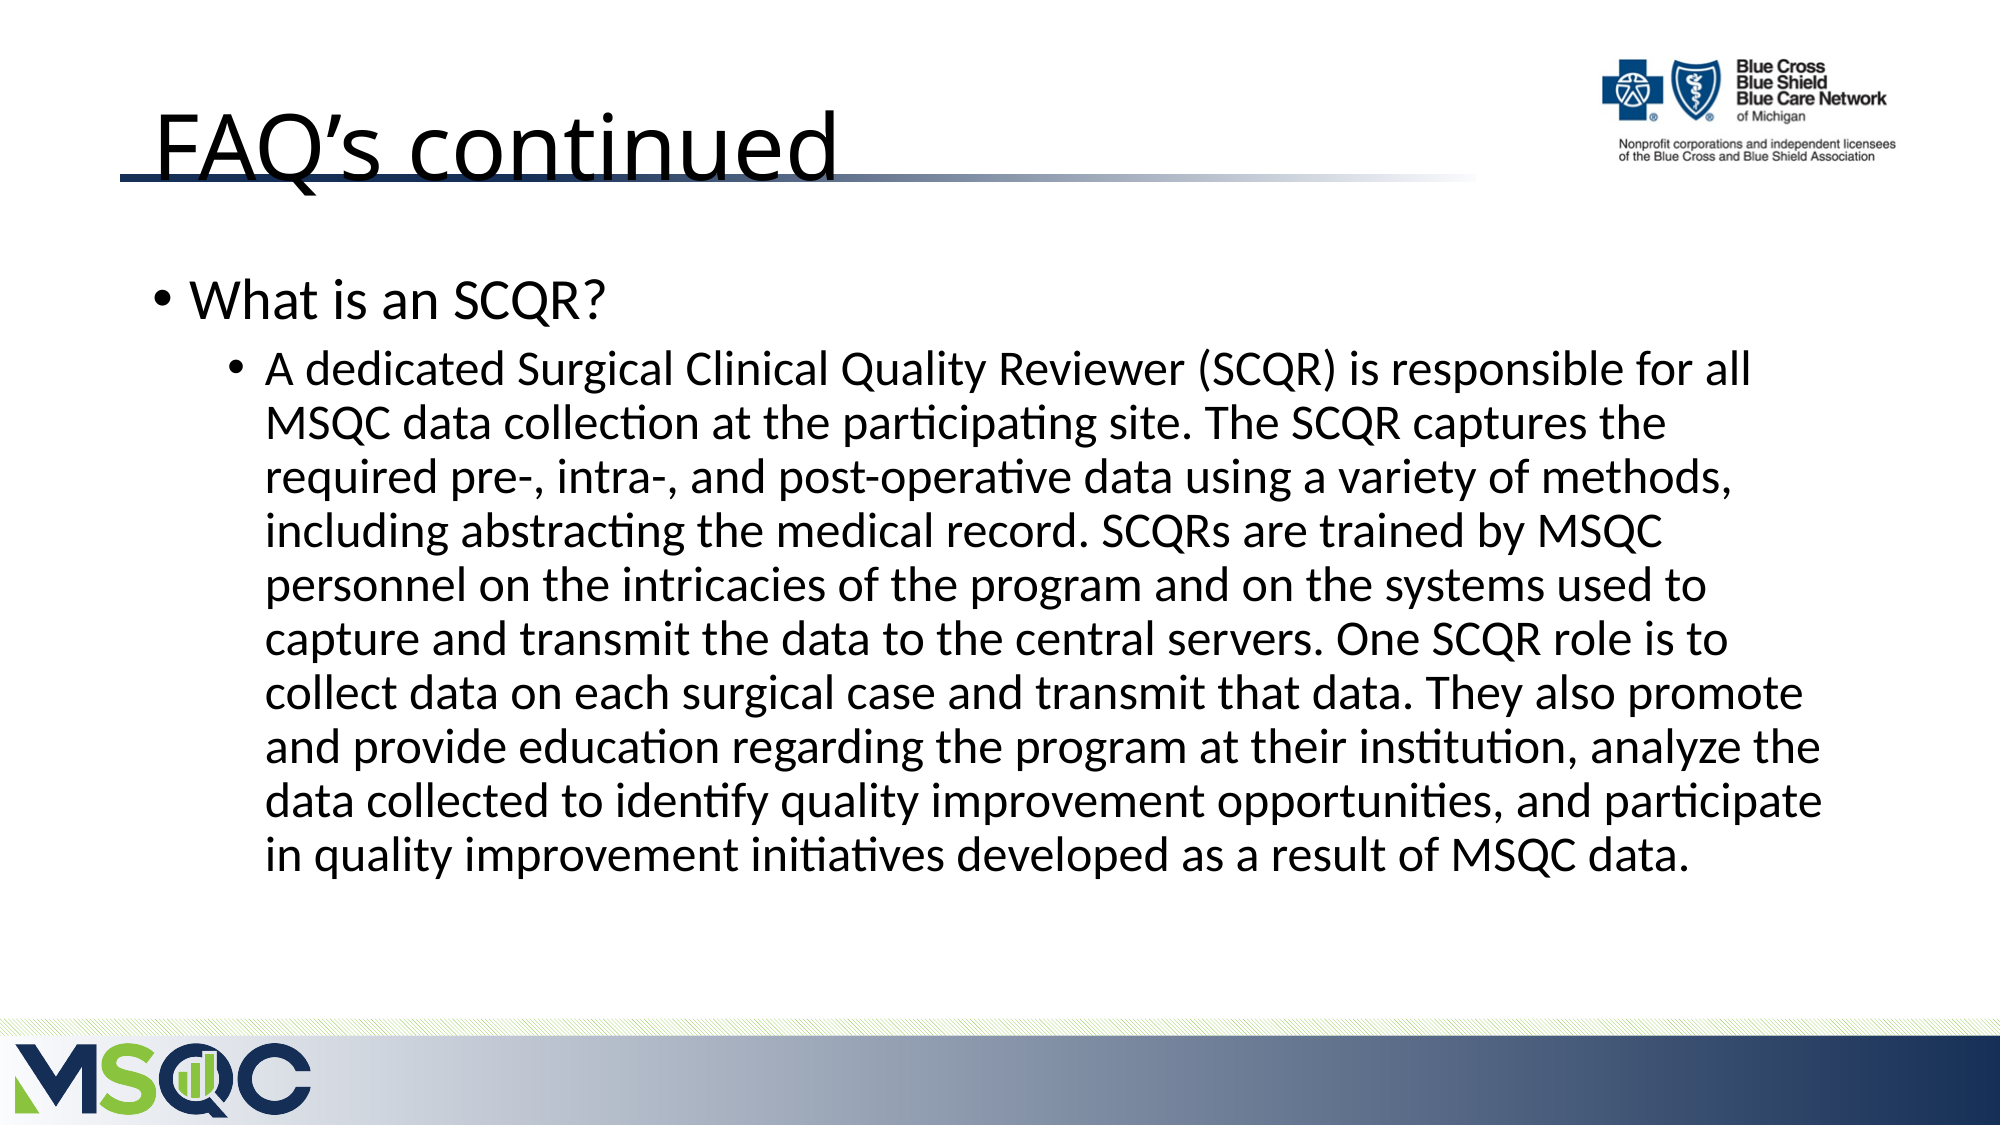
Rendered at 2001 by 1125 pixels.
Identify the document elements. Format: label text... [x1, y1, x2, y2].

list What is an SCQR? A dedicated Surgical Clinical Quality Reviewer (SCQR) is responsible for all MSQC data collection at the participating site. The SCQR captures the required pre-, intra-, and post-operative data using a variety of methods, including abstracting the medical record. SCQRs are trained by MSQC personnel on the intricacies of the program and on the systems used to capture and transmit the data to the central servers. One SCQR role is to collect data on each surgical case and transmit that data. They also promote and provide education regarding the program at their institution, analyze the data collected to identify quality improvement opportunities, and participate in quality improvement initiatives developed as a result of MSQC data. [137, 261, 1863, 1014]
title FAQ’s continued [137, 59, 1863, 243]
text_box [0, 1037, 2000, 1125]
text_box [119, 173, 137, 183]
text_box [0, 1018, 2000, 1037]
picture [1599, 58, 1900, 166]
picture [15, 1043, 311, 1122]
